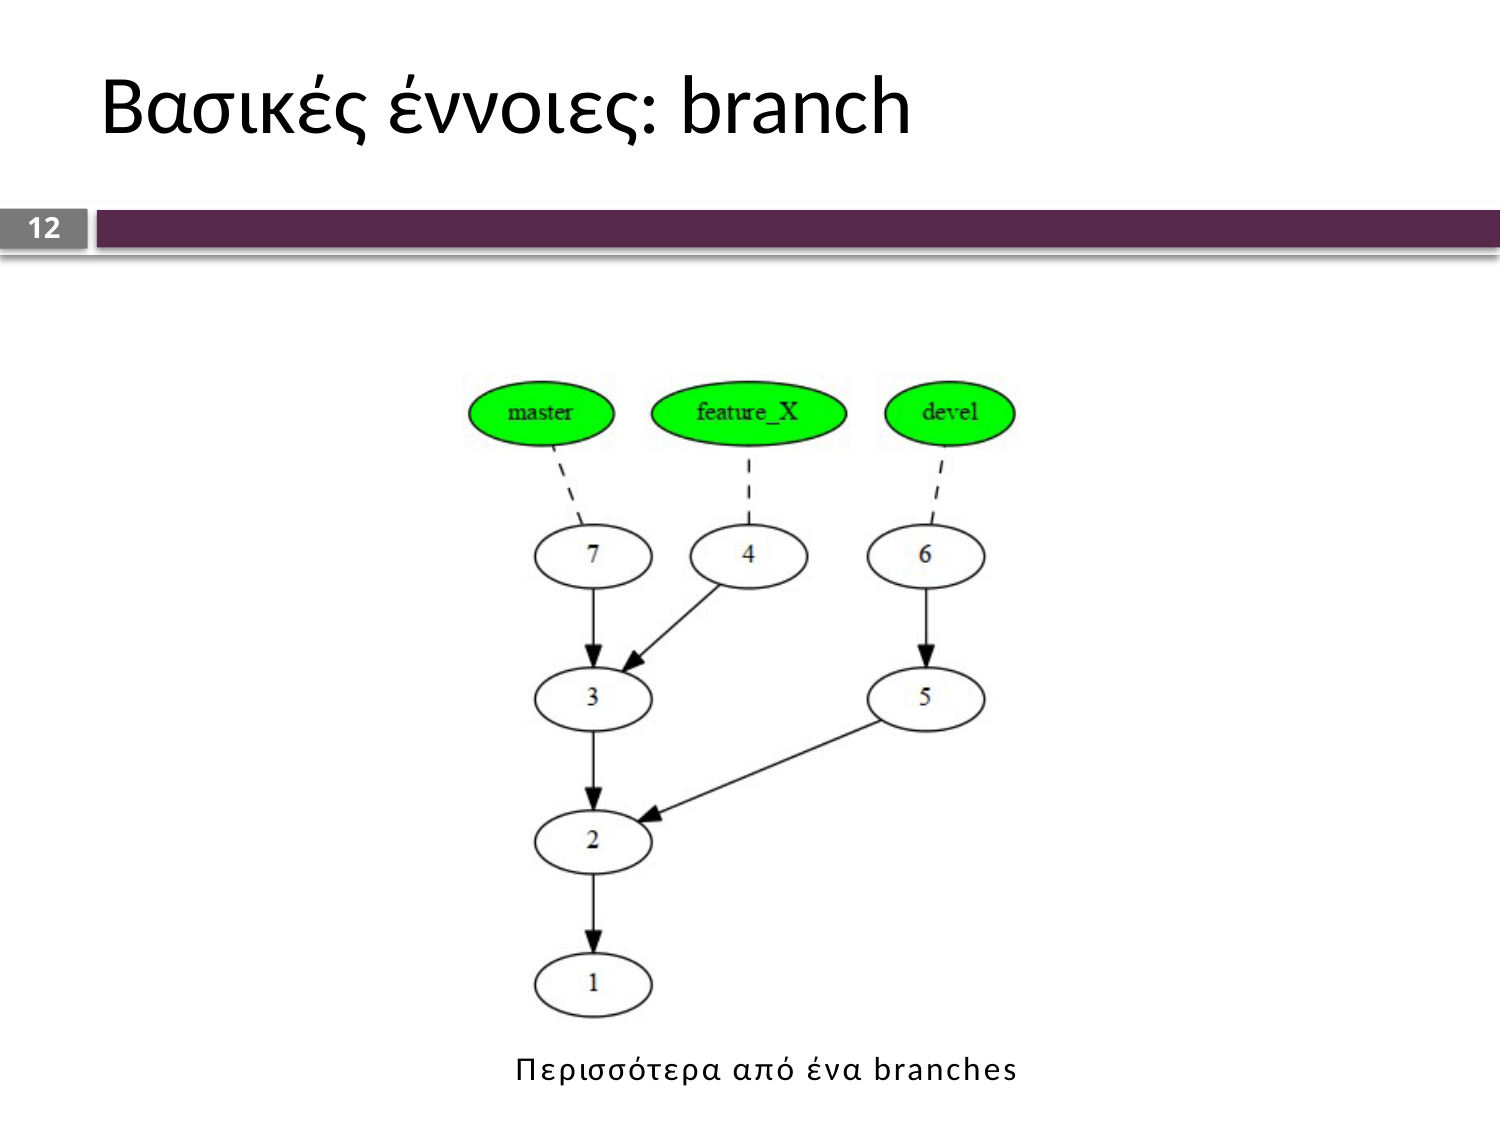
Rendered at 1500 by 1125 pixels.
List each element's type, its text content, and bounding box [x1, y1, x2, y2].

text_box Περισσότερα από ένα branches [513, 1046, 1211, 1090]
text_box [462, 373, 1021, 1027]
slide_number 12 [0, 208, 88, 249]
title Βασικές έννοιες: branch [100, 19, 1438, 182]
